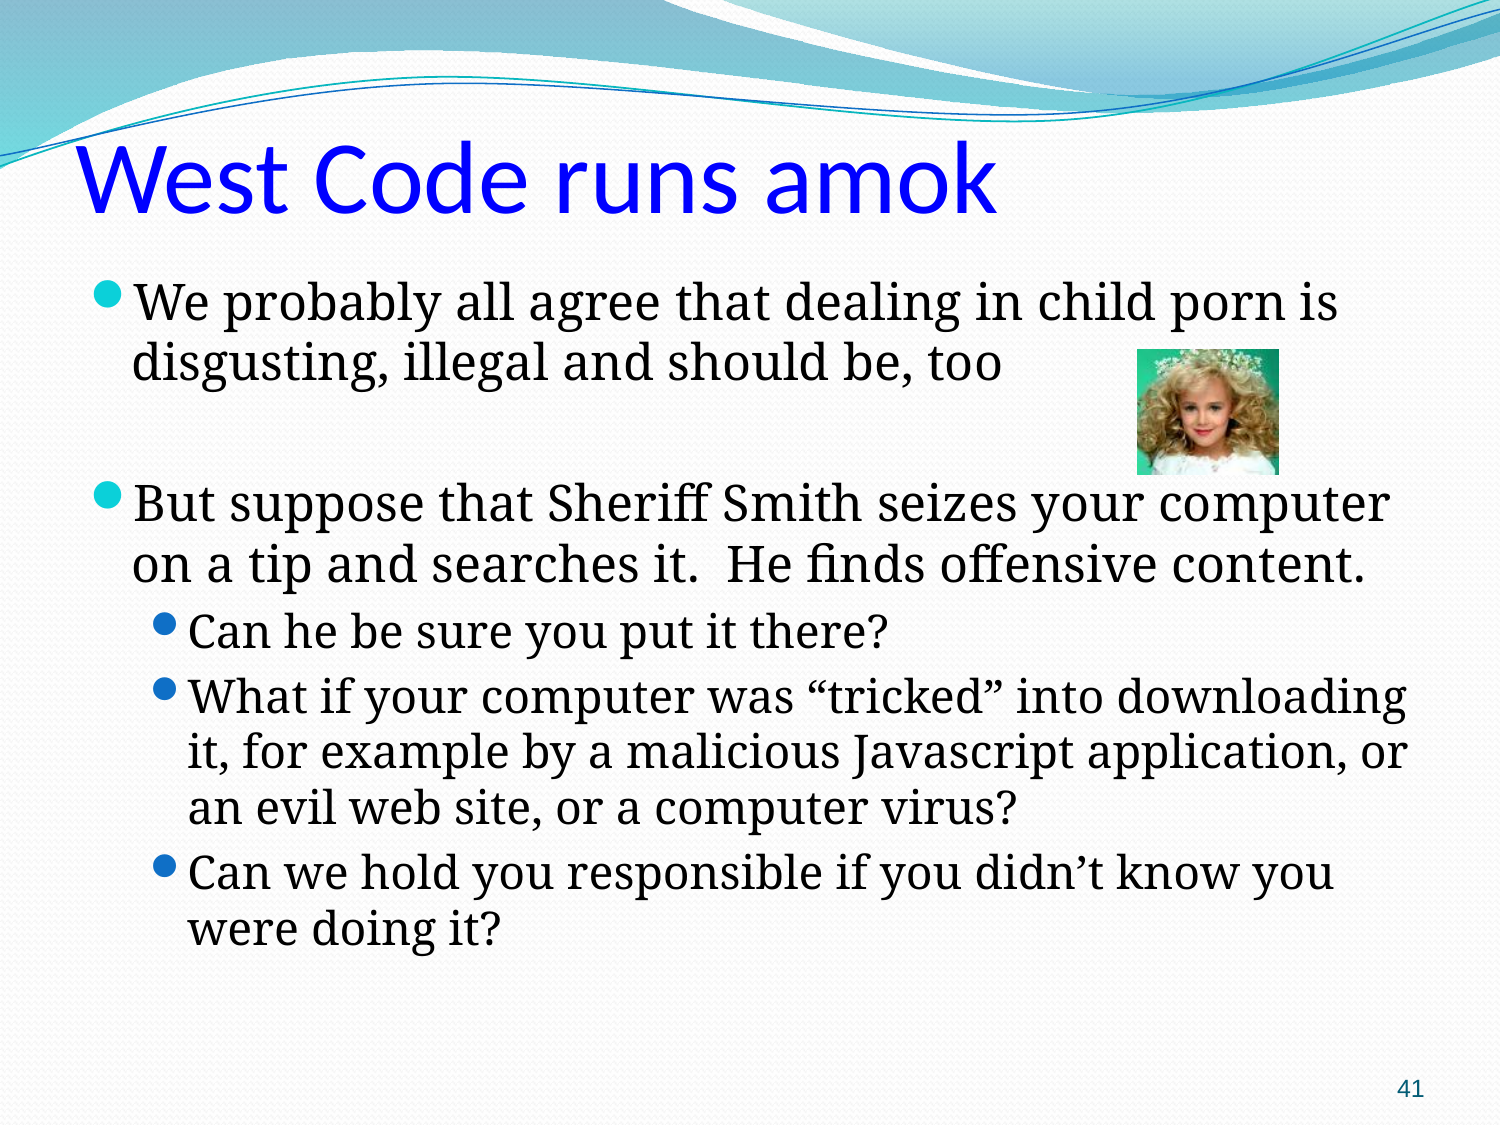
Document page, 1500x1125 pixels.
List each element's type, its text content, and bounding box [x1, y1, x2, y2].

title West Code runs amok [75, 99, 1463, 235]
picture [1137, 349, 1279, 476]
list We probably all agree that dealing in child porn is disgusting, illegal and should be, too But suppose that Sheriff Smith seizes your computer on a tip and searches it. He finds offensive content. Can he be sure you put it there? What if your computer was “tricked” into downloading it, for example by a malicious Javascript application, or an evil web site, or a computer virus? Can we hold you responsible if you didn’t know you were doing it? [75, 262, 1425, 1038]
slide_number 41 [1299, 1042, 1425, 1103]
